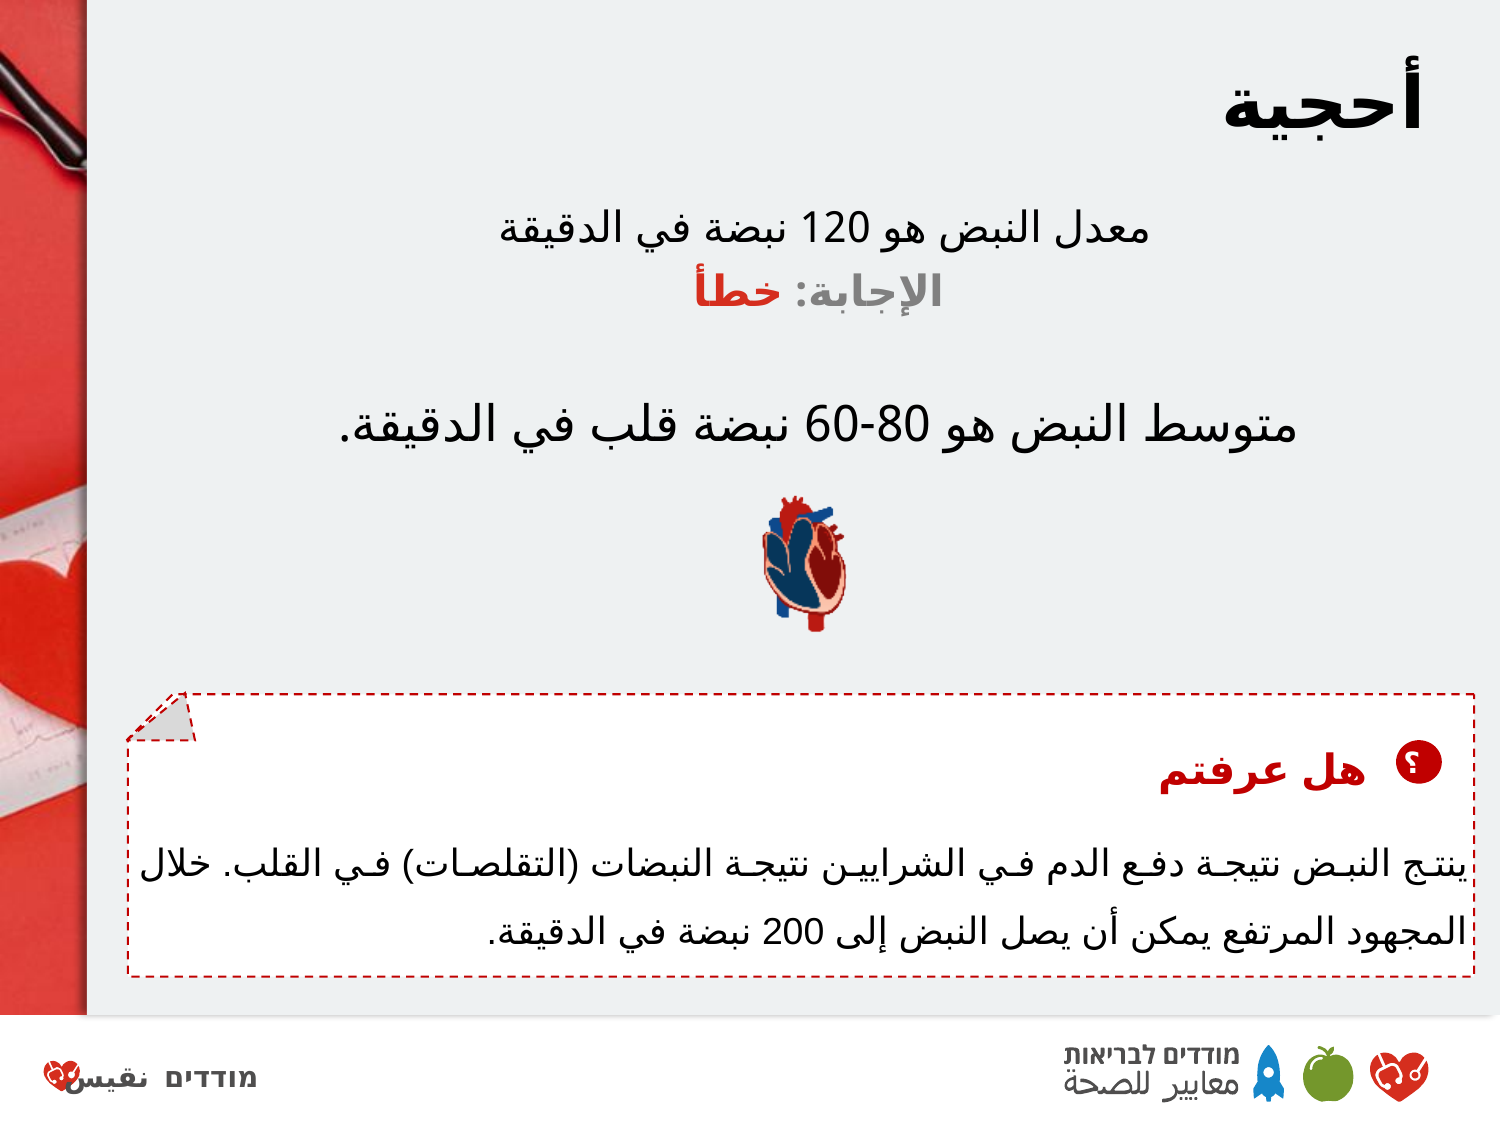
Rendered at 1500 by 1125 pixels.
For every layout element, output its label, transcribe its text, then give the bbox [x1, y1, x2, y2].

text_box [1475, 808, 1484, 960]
list معدل النبض هو 120 نبضة في الدقيقة الإجابة: خطأ متوسط النبض هو 80-60 نبضة قلب في الدقيقة. [210, 214, 1429, 461]
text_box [126, 692, 1475, 977]
picture [749, 488, 854, 637]
title أحجية [103, 0, 1441, 214]
picture [0, 0, 86, 1015]
